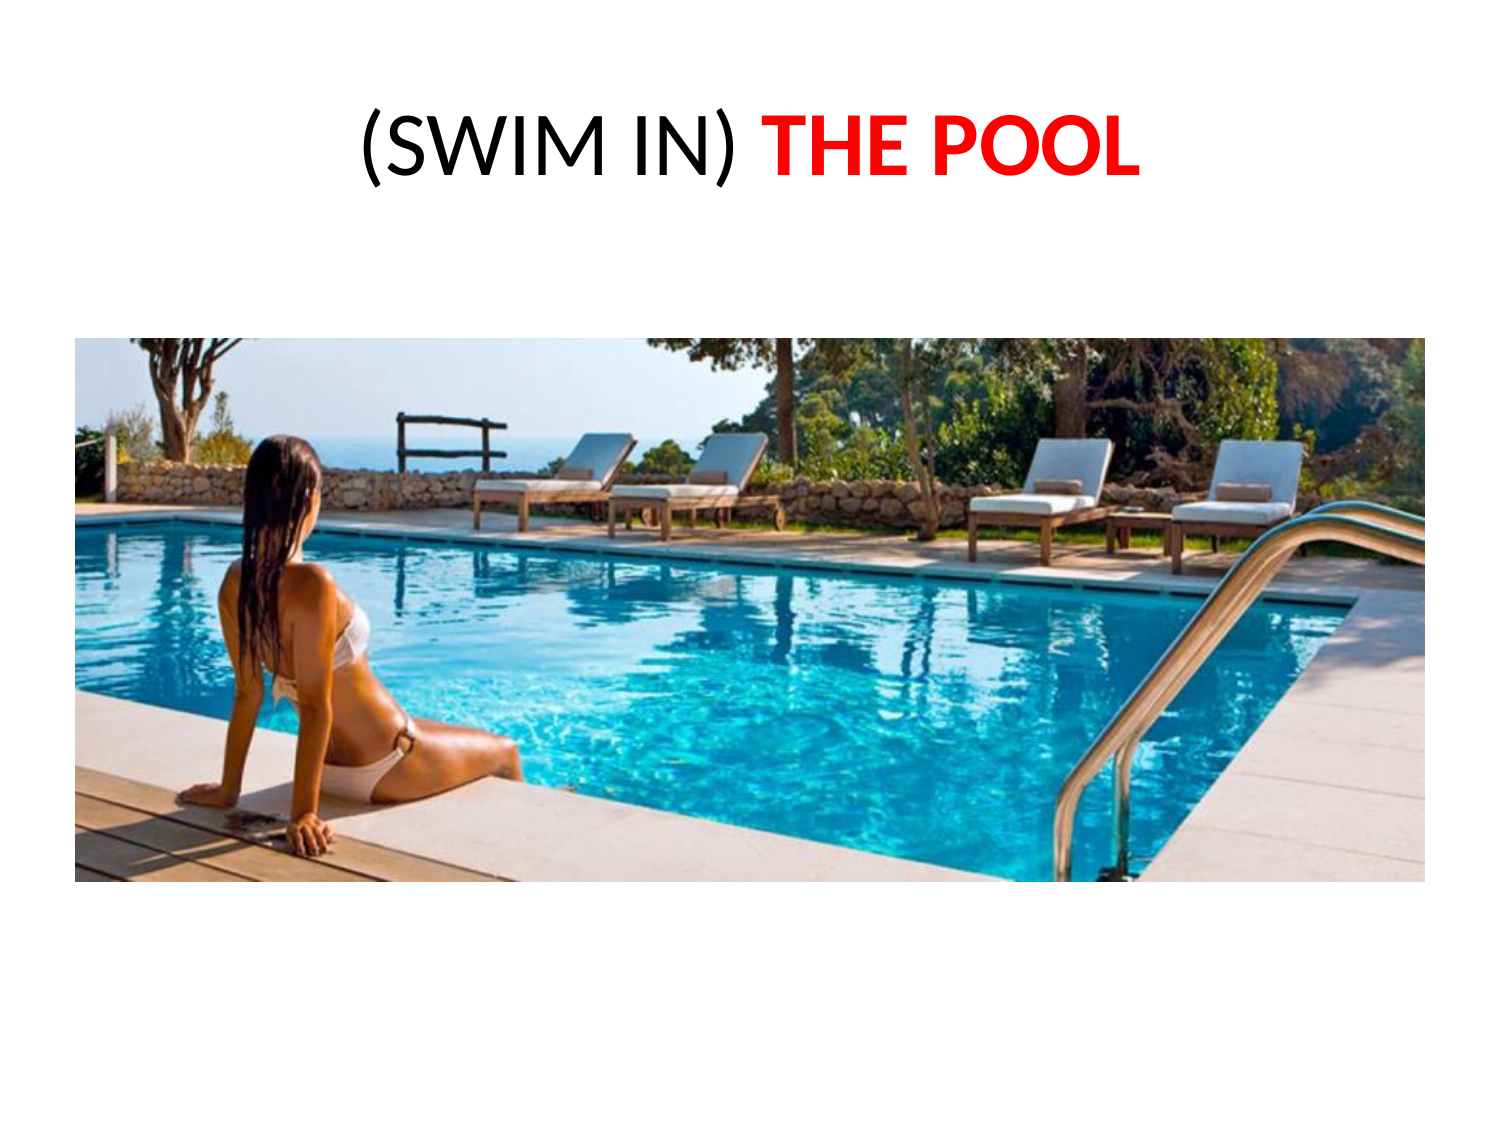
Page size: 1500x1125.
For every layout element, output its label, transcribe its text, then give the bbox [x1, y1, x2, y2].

title (SWIM IN) THE POOL [75, 45, 1425, 233]
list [74, 337, 1426, 883]
